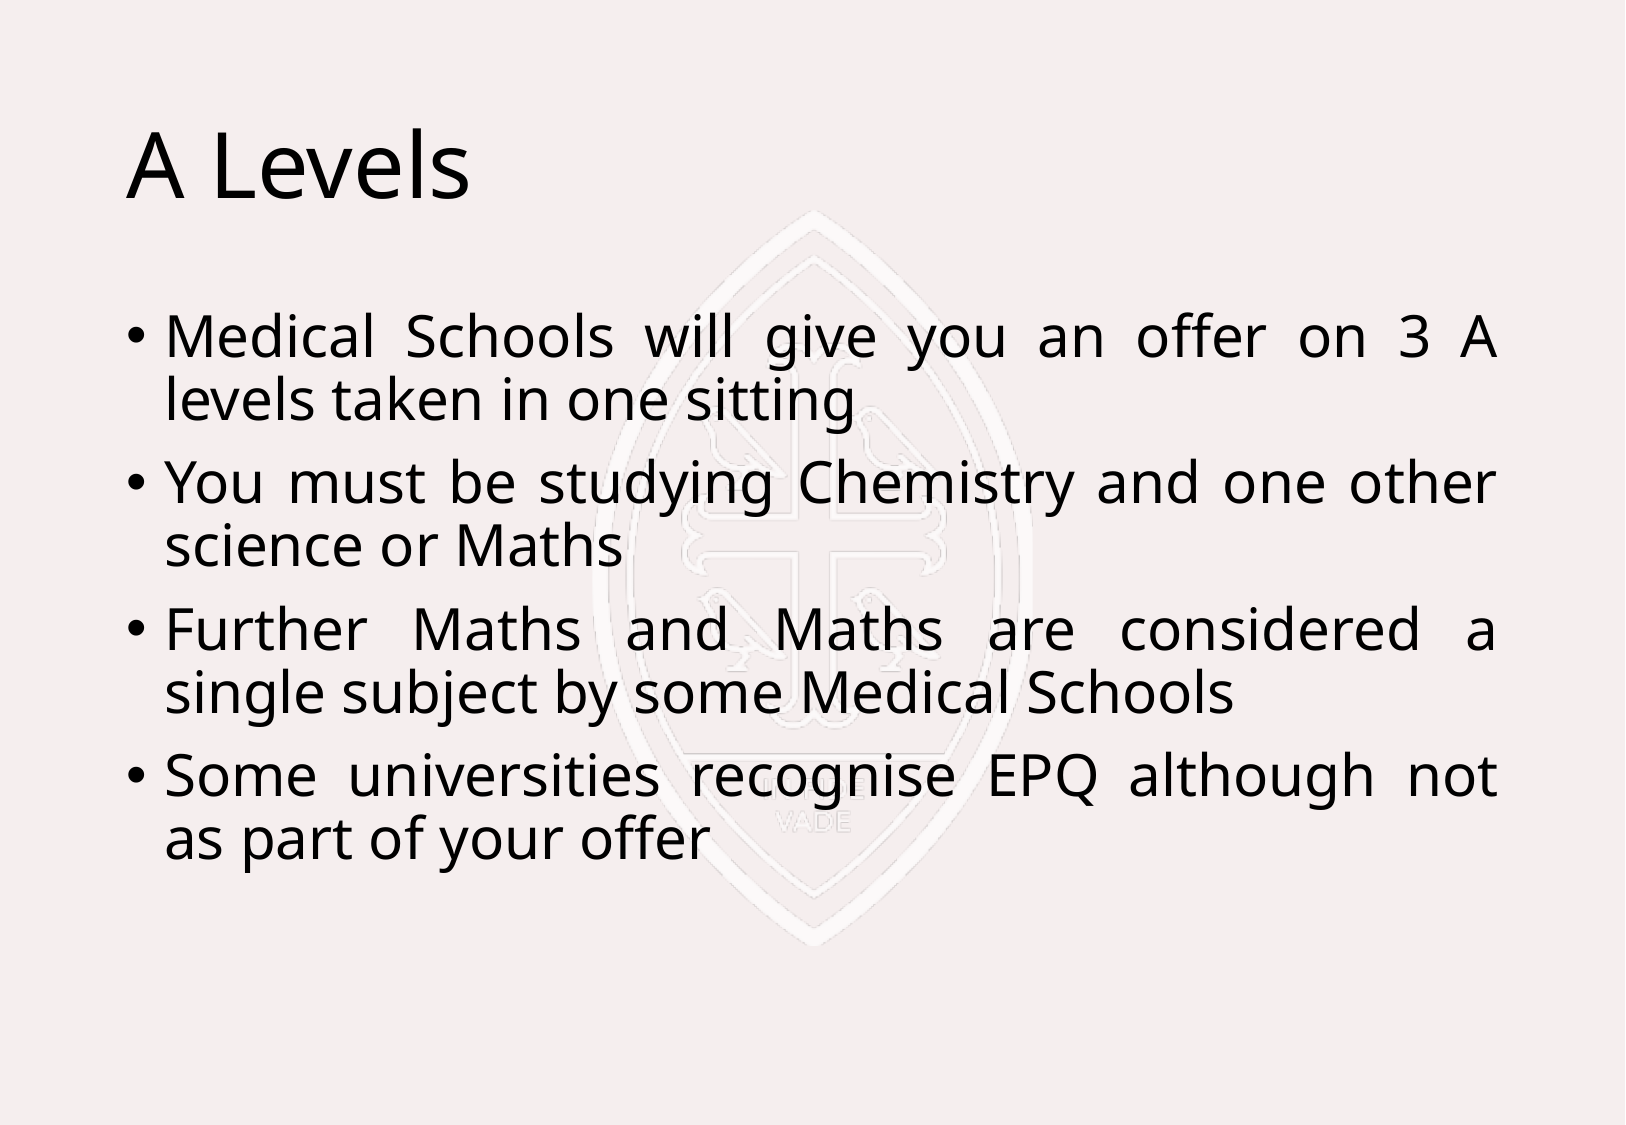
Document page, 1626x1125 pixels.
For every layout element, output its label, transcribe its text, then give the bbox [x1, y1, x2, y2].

list Medical Schools will give you an offer on 3 A levels taken in one sitting You must be studying Chemistry and one other science or Maths Further Maths and Maths are considered a single subject by some Medical Schools Some universities recognise EPQ although not as part of your offer [111, 299, 1514, 1014]
title A Levels [111, 59, 1514, 278]
